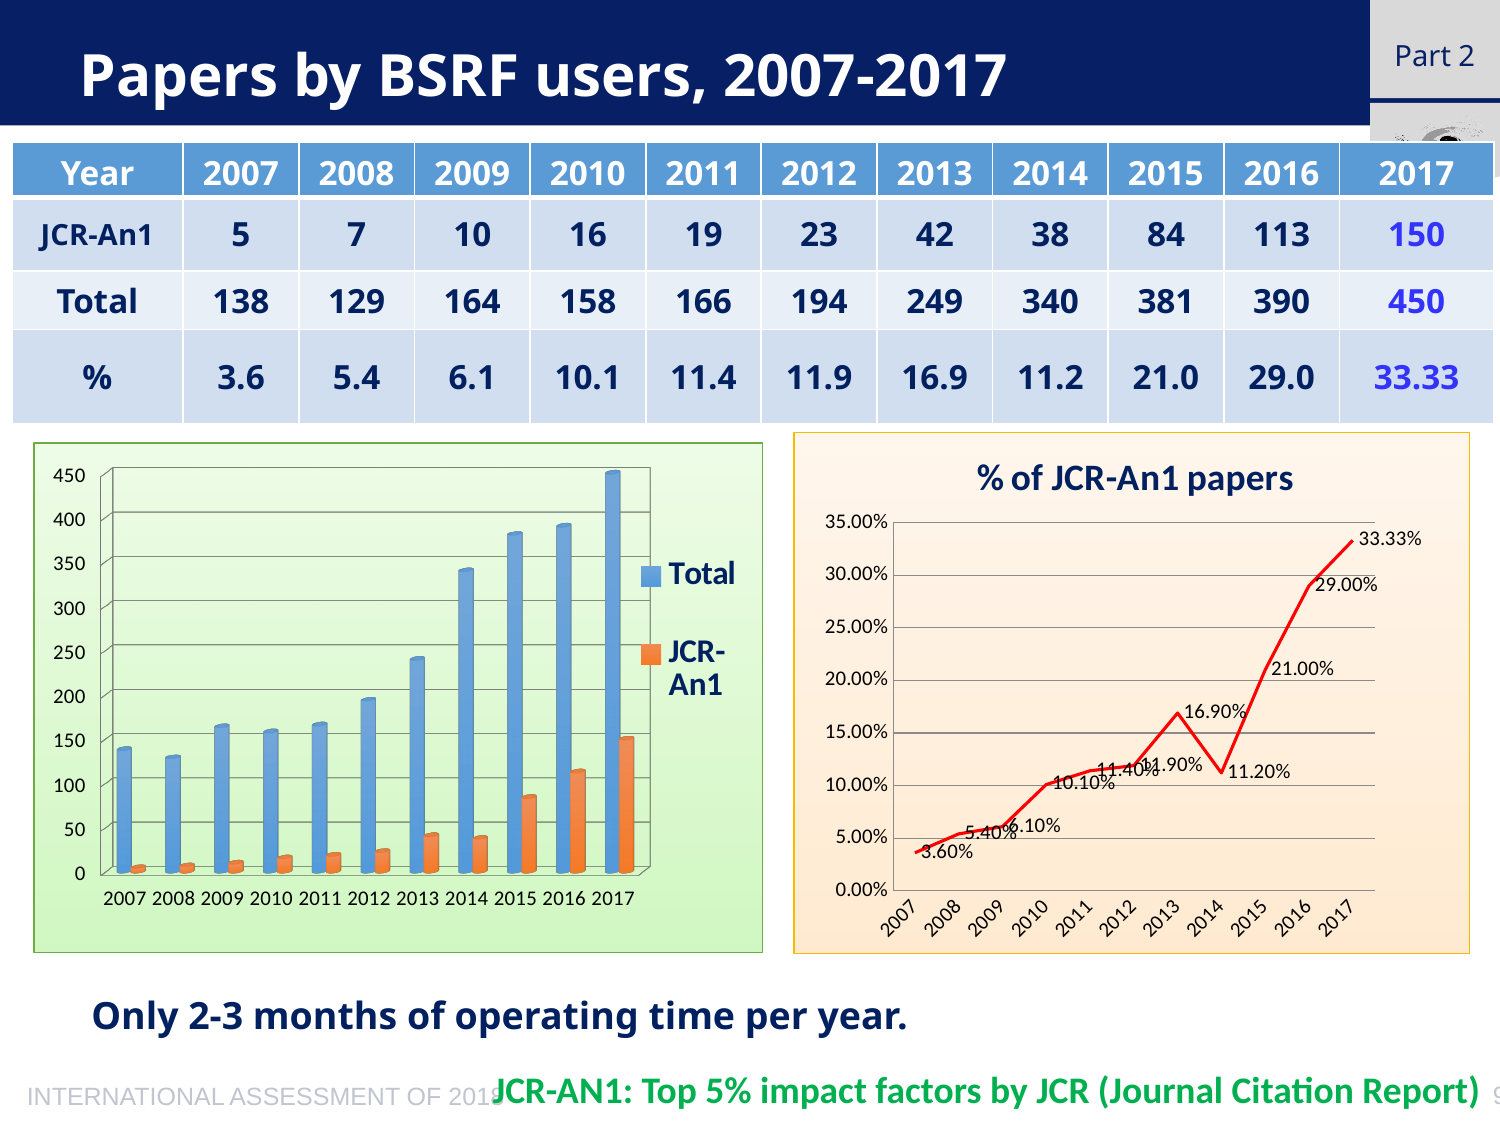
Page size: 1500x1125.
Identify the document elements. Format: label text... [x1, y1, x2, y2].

text_box Only 2-3 months of operating time per year. [76, 984, 1376, 1045]
title Papers by BSRF users, 2007-2017 [64, 29, 1354, 126]
table_cell % [13, 330, 182, 423]
table_cell JCR-An1 [13, 200, 182, 270]
table_cell 11.4 [647, 330, 760, 423]
table_cell 21.0 [1109, 330, 1223, 423]
text_box Part 2 [1370, 29, 1500, 80]
table_cell Total [13, 272, 182, 329]
table_cell 113 [1225, 200, 1339, 270]
table_cell 84 [1109, 200, 1223, 270]
table_header 2014 [993, 143, 1107, 195]
table_cell 166 [647, 272, 760, 329]
table_cell 16 [531, 200, 645, 270]
table_cell 11.9 [762, 330, 876, 423]
table_cell 6.1 [415, 330, 529, 423]
table_header 2016 [1225, 143, 1339, 195]
picture [1393, 114, 1484, 141]
chart [33, 441, 764, 954]
table_header 2012 [762, 143, 876, 195]
table_cell 450 [1340, 272, 1493, 329]
table_cell 390 [1225, 272, 1339, 329]
table_cell 5.4 [300, 330, 414, 423]
chart [793, 431, 1471, 955]
table_cell 19 [647, 200, 760, 270]
table_cell 138 [184, 272, 298, 329]
table_header 2015 [1109, 143, 1223, 195]
table_cell 164 [415, 272, 529, 329]
table_cell 381 [1109, 272, 1223, 329]
table_cell 3.6 [184, 330, 298, 423]
table_cell 38 [993, 200, 1107, 270]
table_header 2009 [415, 143, 529, 195]
table_cell 129 [300, 272, 414, 329]
table_header 2008 [300, 143, 414, 195]
table_cell 16.9 [878, 330, 992, 423]
table_cell 33.33 [1340, 330, 1493, 423]
table_cell 5 [184, 200, 298, 270]
table_header 2007 [184, 143, 298, 195]
table_header 2017 [1340, 143, 1493, 195]
table_cell 150 [1340, 200, 1493, 270]
table_header Year [13, 143, 182, 195]
table_cell 249 [878, 272, 992, 329]
table_cell 11.2 [993, 330, 1107, 423]
table_cell 158 [531, 272, 645, 329]
table_cell 23 [762, 200, 876, 270]
table_cell 10.1 [531, 330, 645, 423]
table_cell 42 [878, 200, 992, 270]
table_header 2010 [531, 143, 645, 195]
table_cell 29.0 [1225, 330, 1339, 423]
table_header 2013 [878, 143, 992, 195]
table_header 2011 [647, 143, 760, 195]
text_box JCR-AN1: Top 5% impact factors by JCR (Journal Citation Report) [379, 1058, 1496, 1119]
table_cell 7 [300, 200, 414, 270]
table_cell 10 [415, 200, 529, 270]
table_cell 194 [762, 272, 876, 329]
table_cell 340 [993, 272, 1107, 329]
